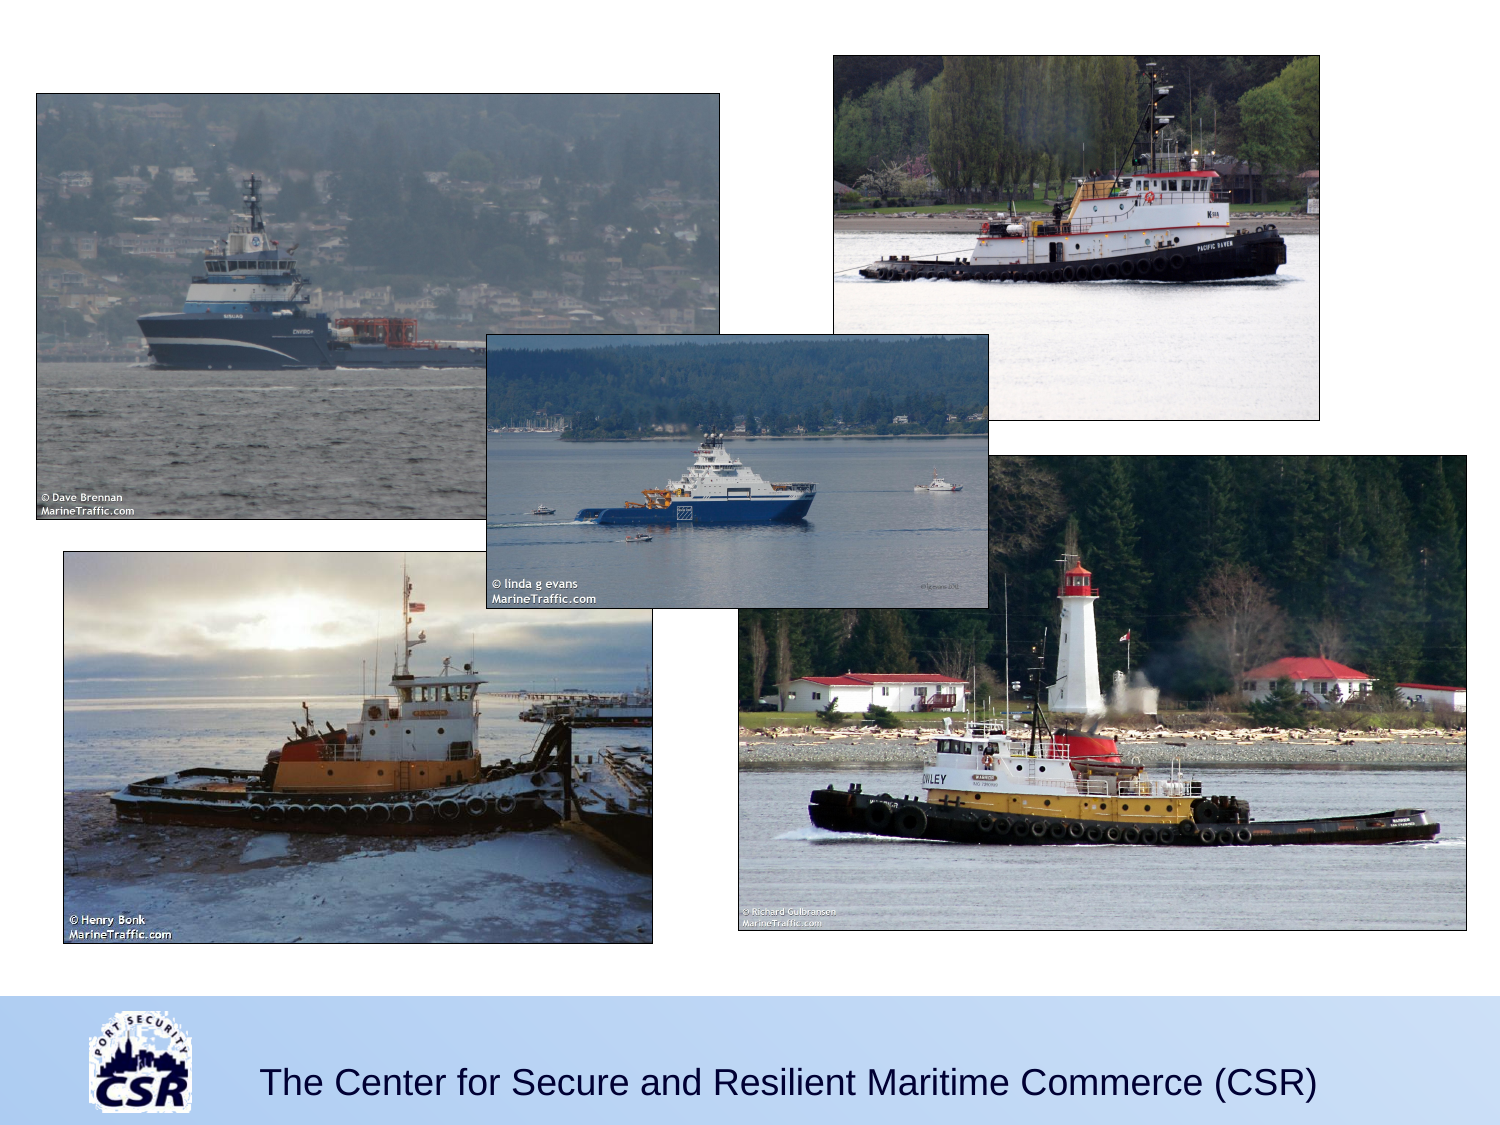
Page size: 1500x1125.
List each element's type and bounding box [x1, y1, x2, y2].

picture [89, 1011, 192, 1113]
picture [35, 55, 1468, 944]
